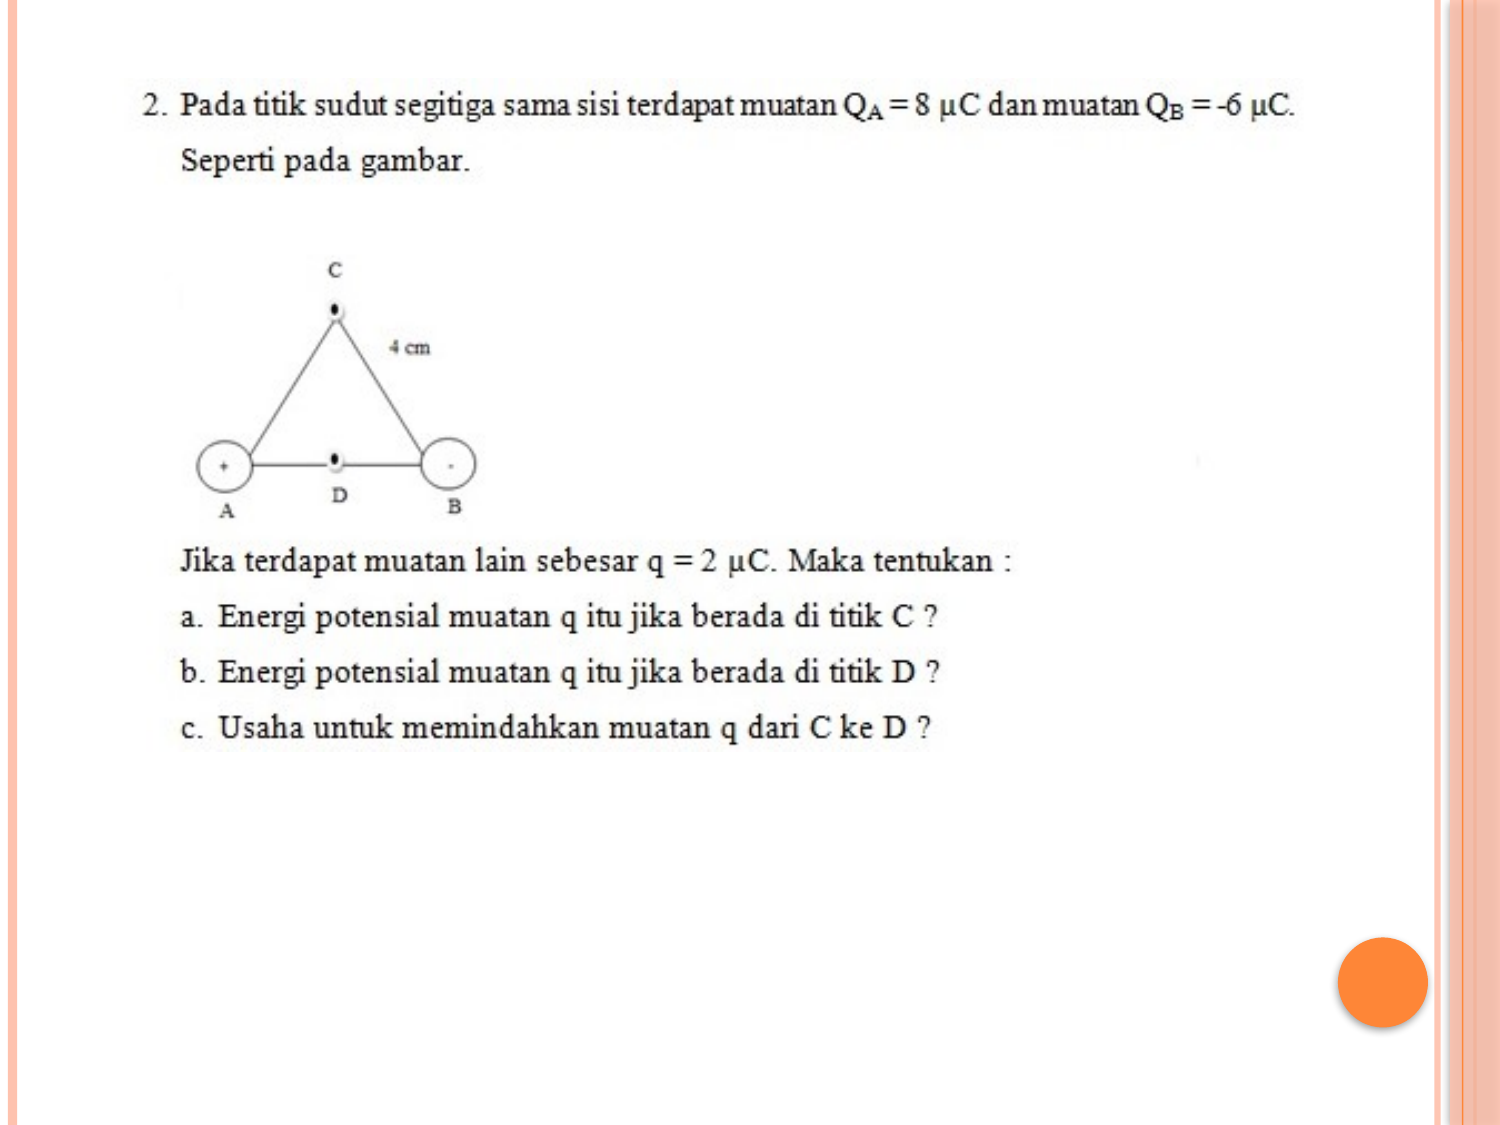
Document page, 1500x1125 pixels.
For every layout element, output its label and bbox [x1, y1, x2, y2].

list [111, 77, 1317, 752]
